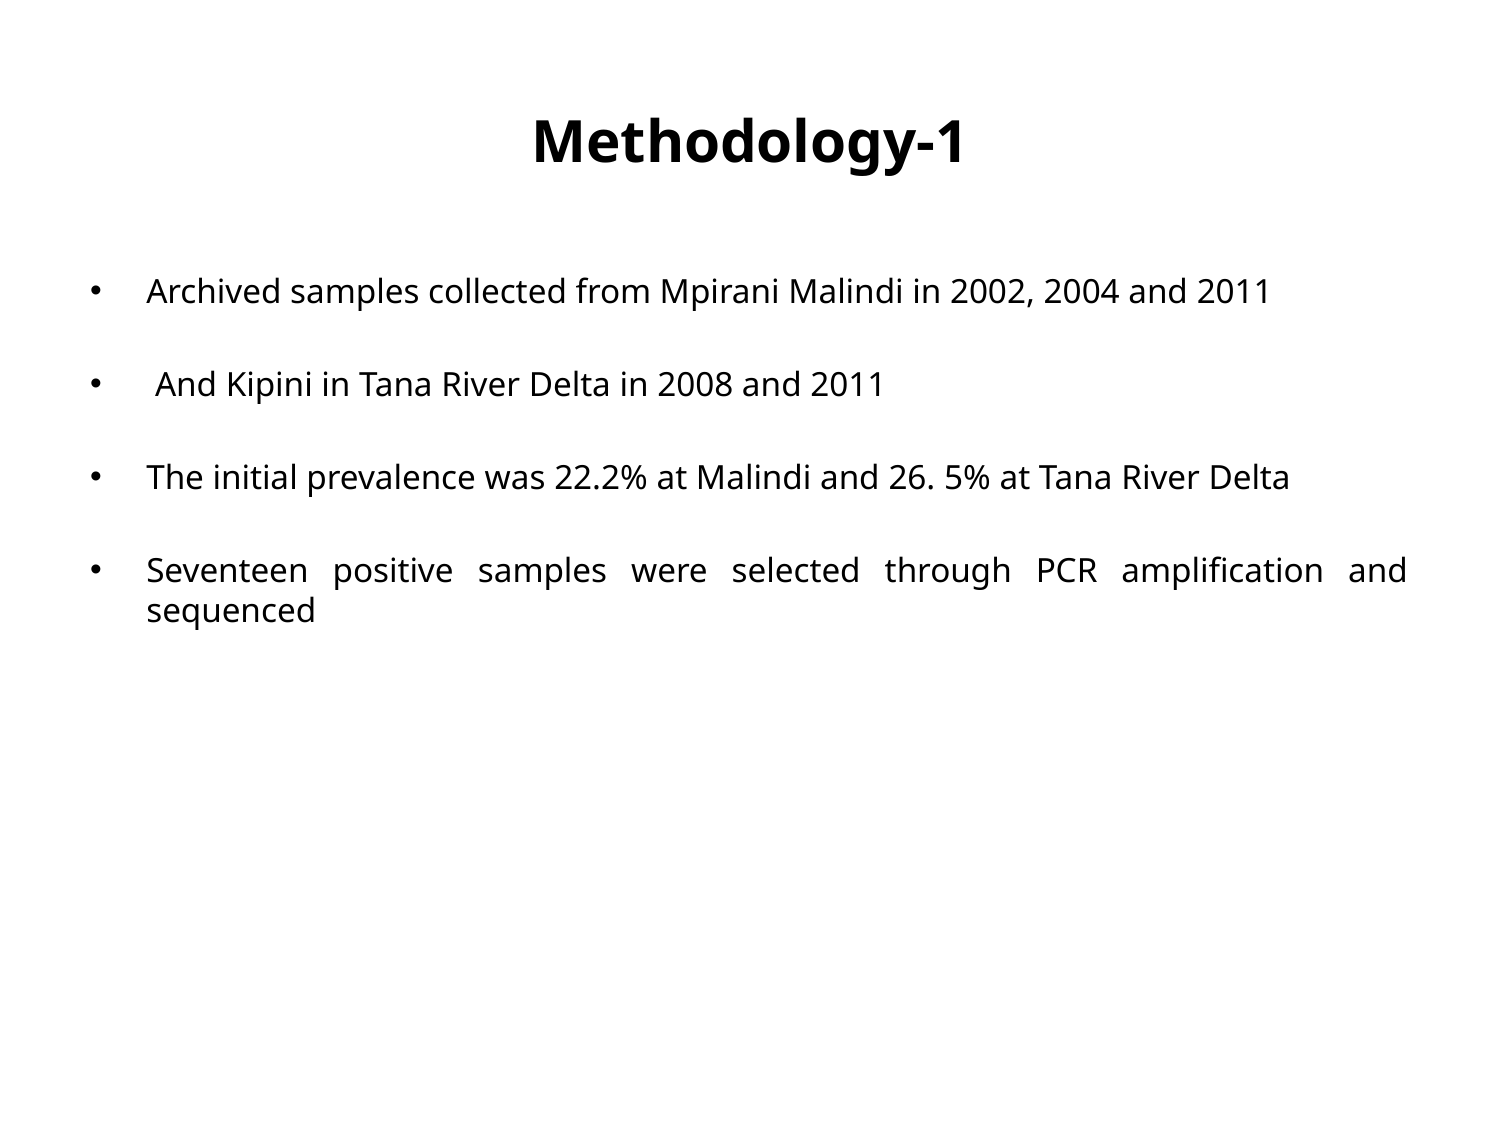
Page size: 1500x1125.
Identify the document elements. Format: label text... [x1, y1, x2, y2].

title Methodology-1 [75, 45, 1425, 233]
list Archived samples collected from Mpirani Malindi in 2002, 2004 and 2011 And Kipini in Tana River Delta in 2008 and 2011 The initial prevalence was 22.2% at Malindi and 26. 5% at Tana River Delta Seventeen positive samples were selected through PCR amplification and sequenced [75, 262, 1425, 1005]
